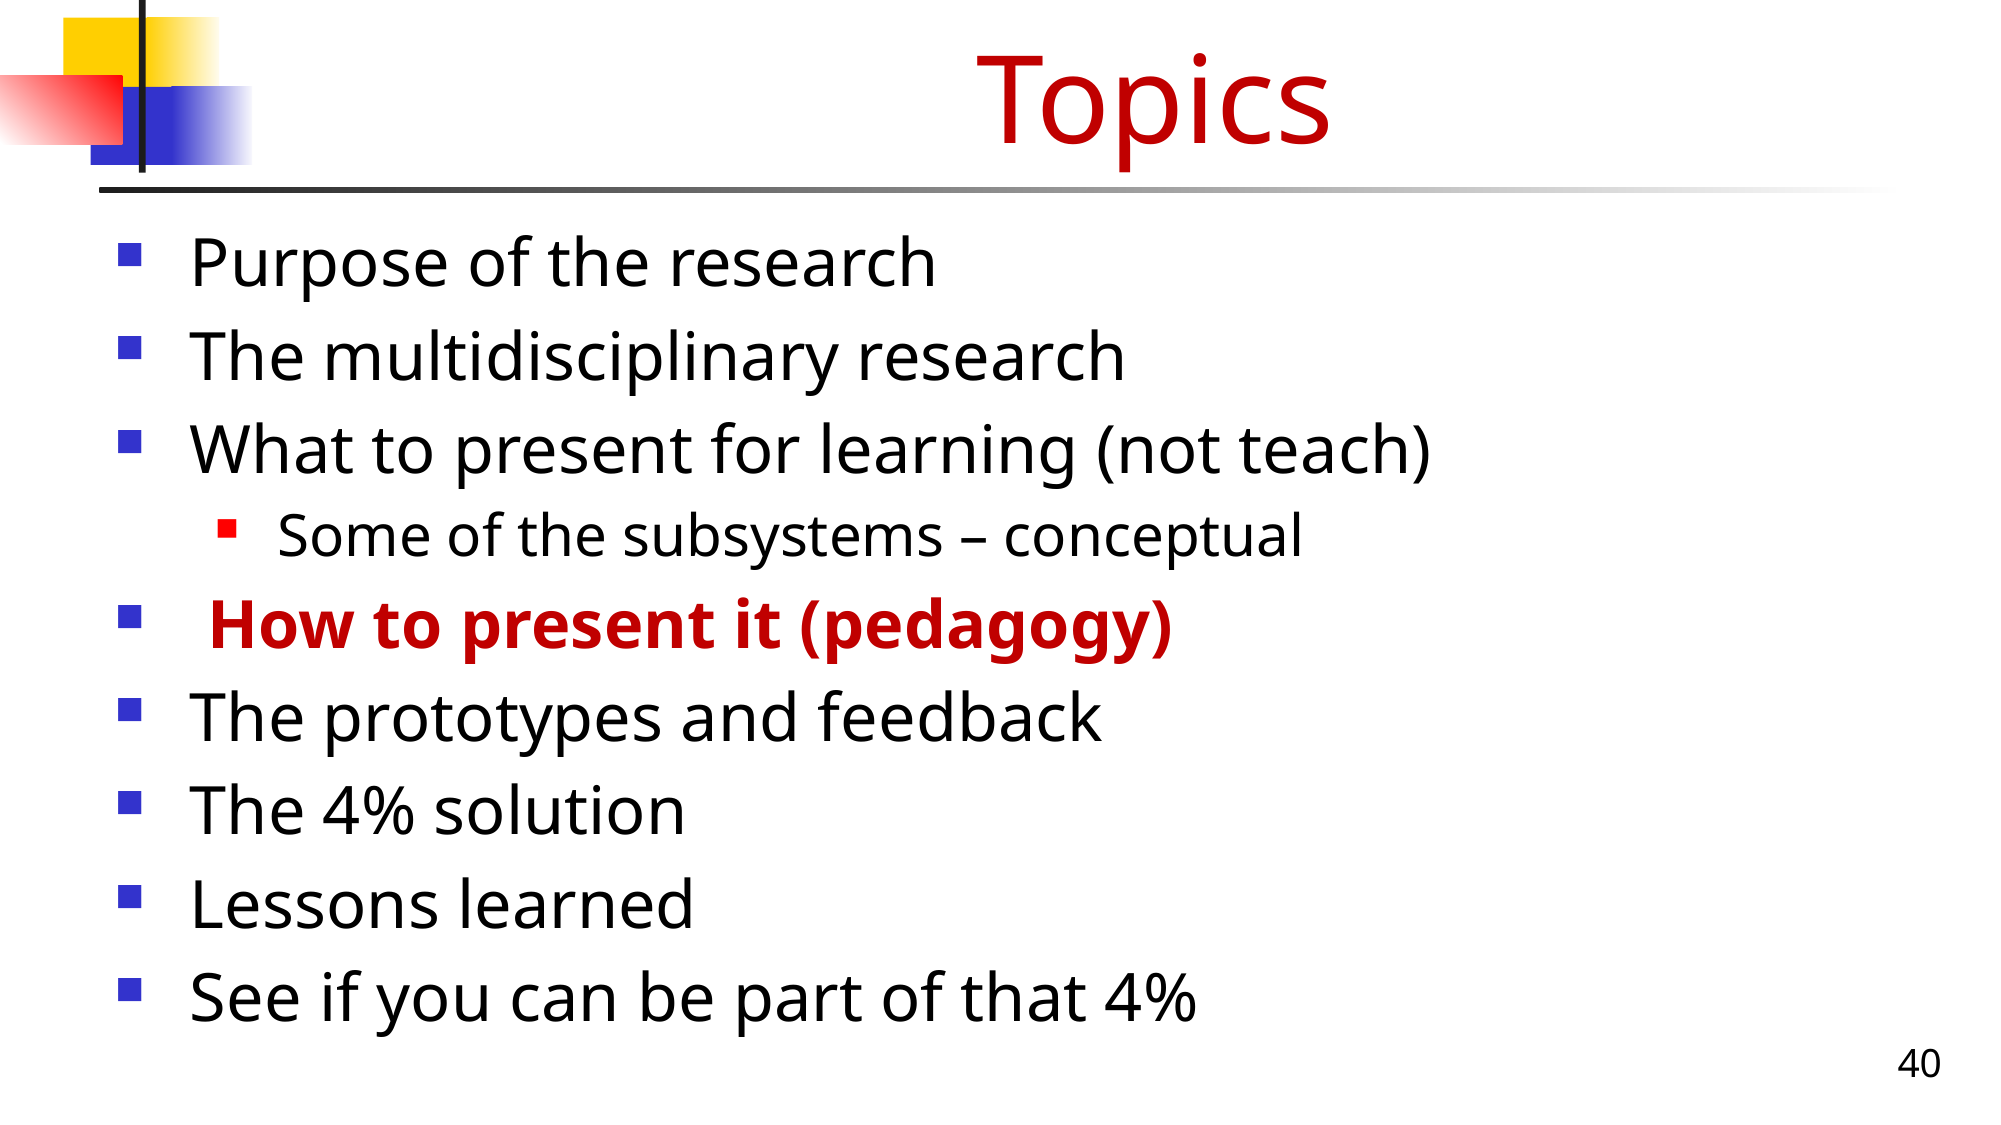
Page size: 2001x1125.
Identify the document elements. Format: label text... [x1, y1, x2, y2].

slide_number 40 [1540, 1023, 1958, 1100]
list Purpose of the research The multidisciplinary research What to present for learning (not teach) Some of the subsystems – conceptual How to present it (pedagogy) The prototypes and feedback The 4% solution Lessons learned See if you can be part of that 4% [99, 212, 1874, 1044]
title Topics [310, 37, 2000, 176]
